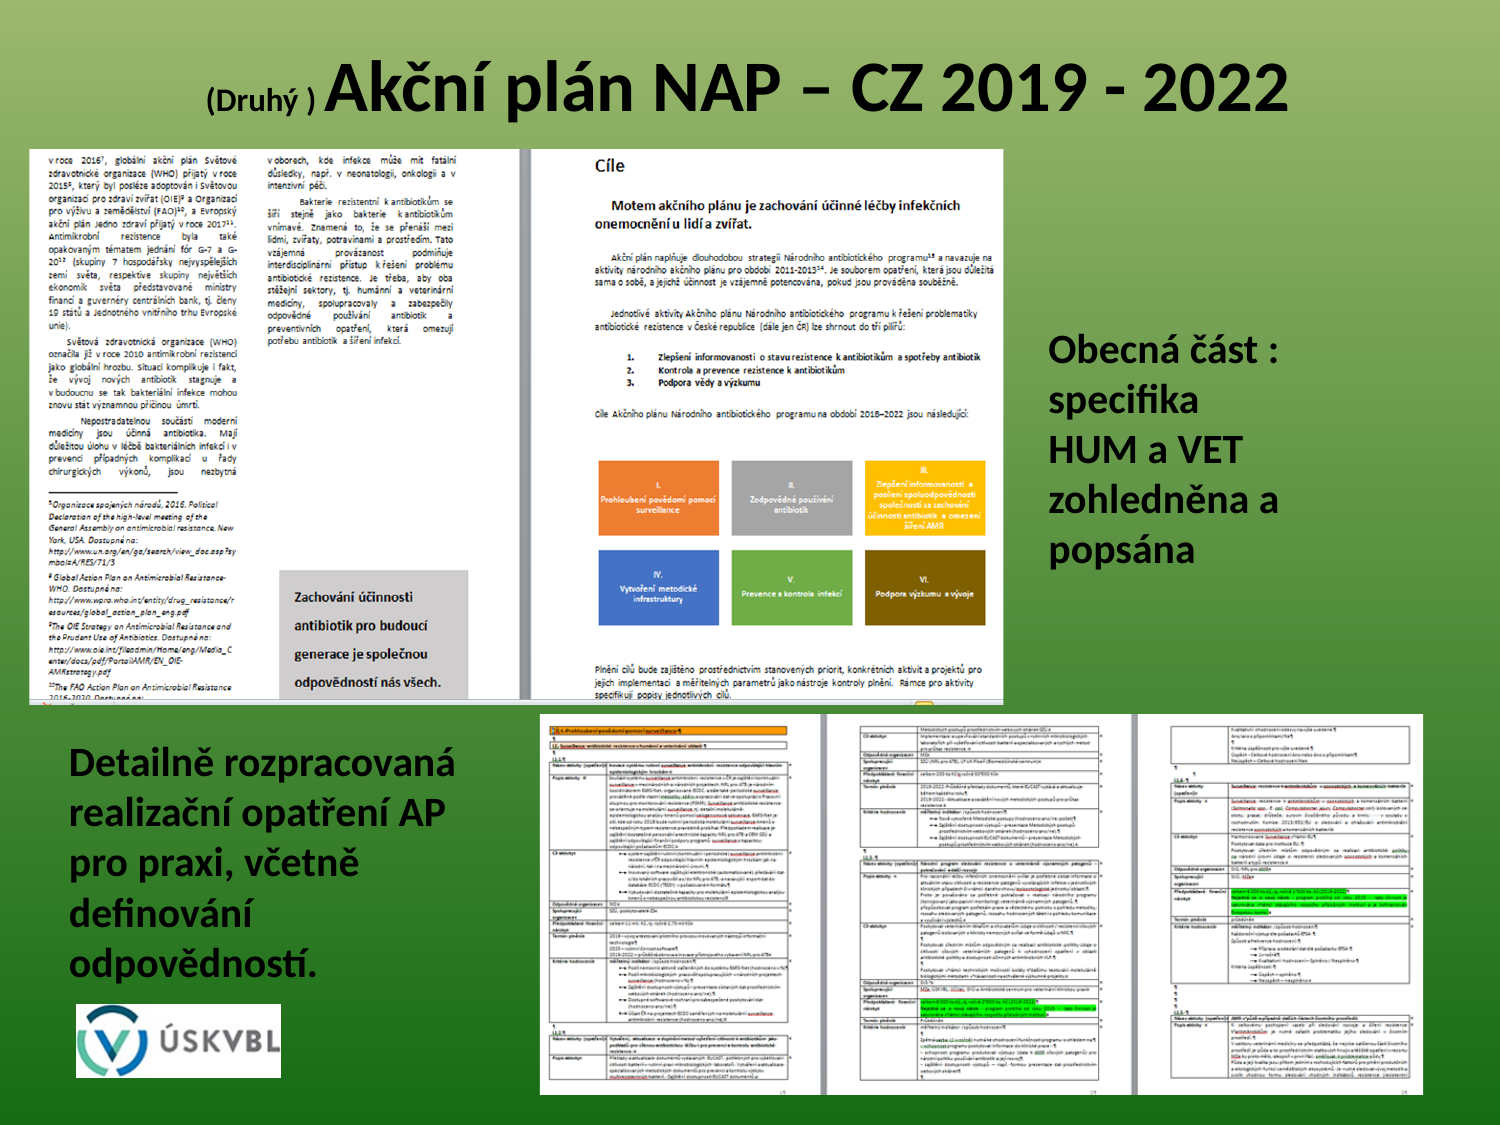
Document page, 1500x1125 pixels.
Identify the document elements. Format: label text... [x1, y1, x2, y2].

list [29, 148, 1004, 705]
text_box Obecná část : specifika HUM a VET zohledněna a popsána [1033, 314, 1388, 579]
title (Druhý ) Akční plán NAP – CZ 2019 - 2022 [73, 30, 1424, 135]
text_box Detailně rozpracovaná realizační opatření AP pro praxi, včetně definování odpovědností. [54, 727, 502, 993]
picture [539, 714, 1424, 1095]
picture [76, 1004, 281, 1078]
